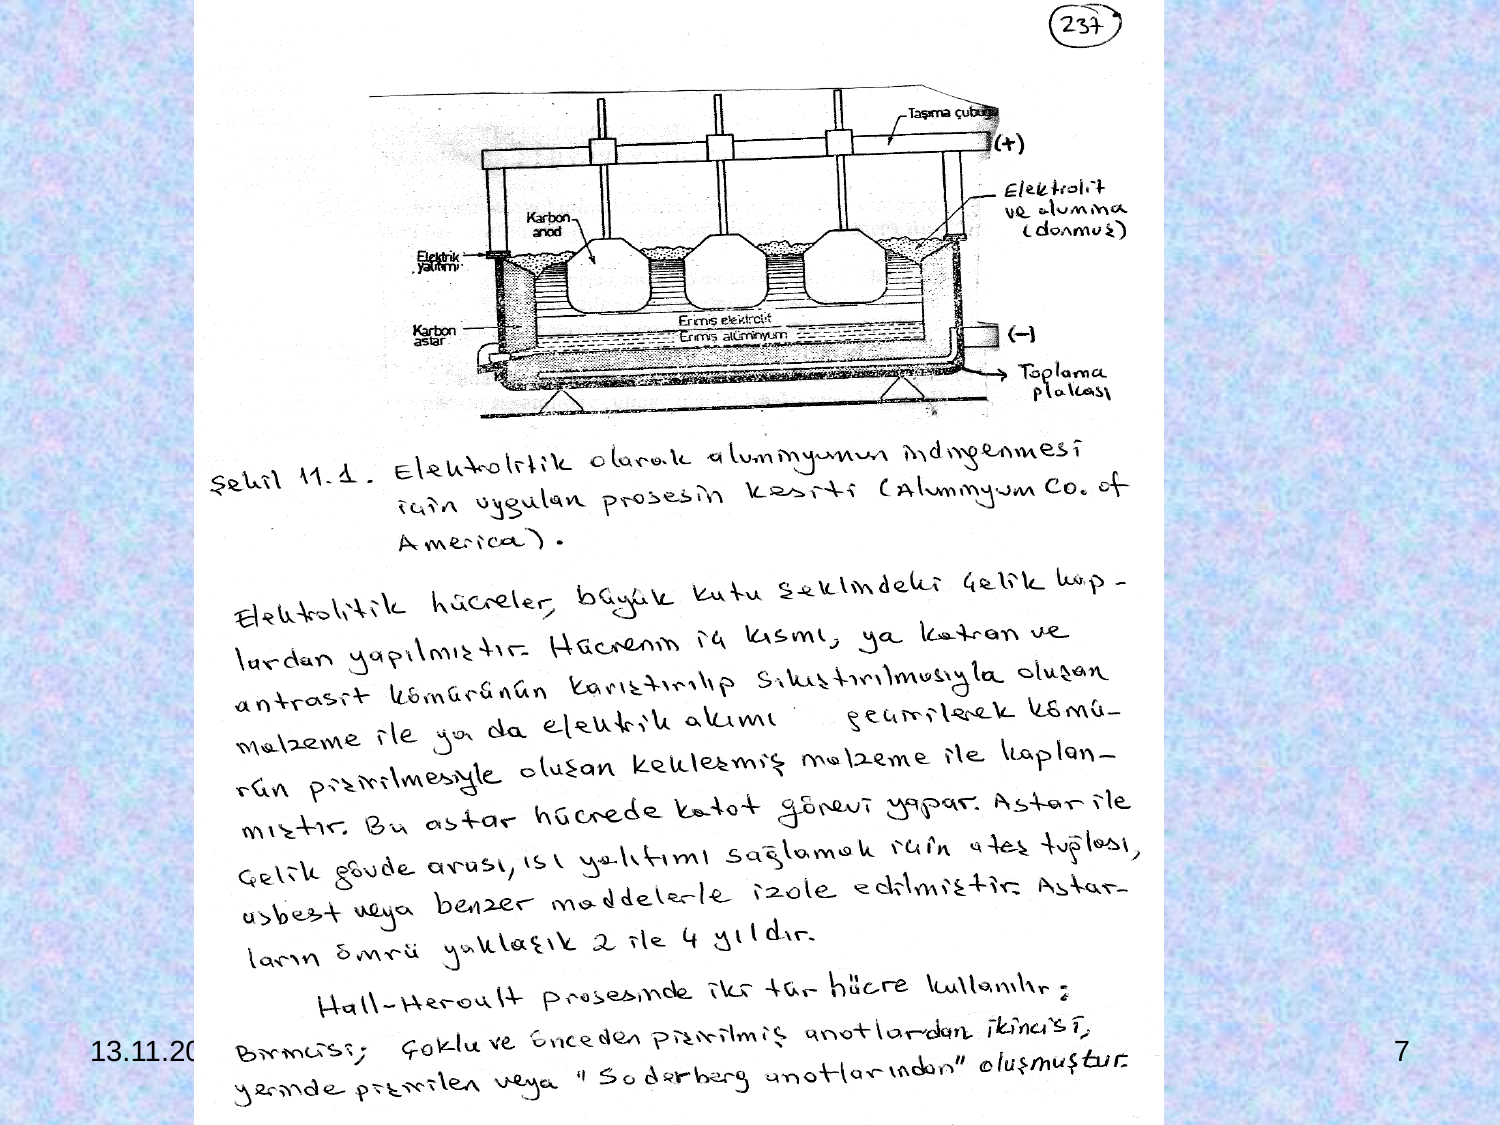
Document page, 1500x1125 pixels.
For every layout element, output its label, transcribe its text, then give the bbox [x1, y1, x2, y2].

slide_number 7 [1164, 1024, 1425, 1103]
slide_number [75, 1024, 194, 1103]
picture [0, 0, 1500, 1125]
